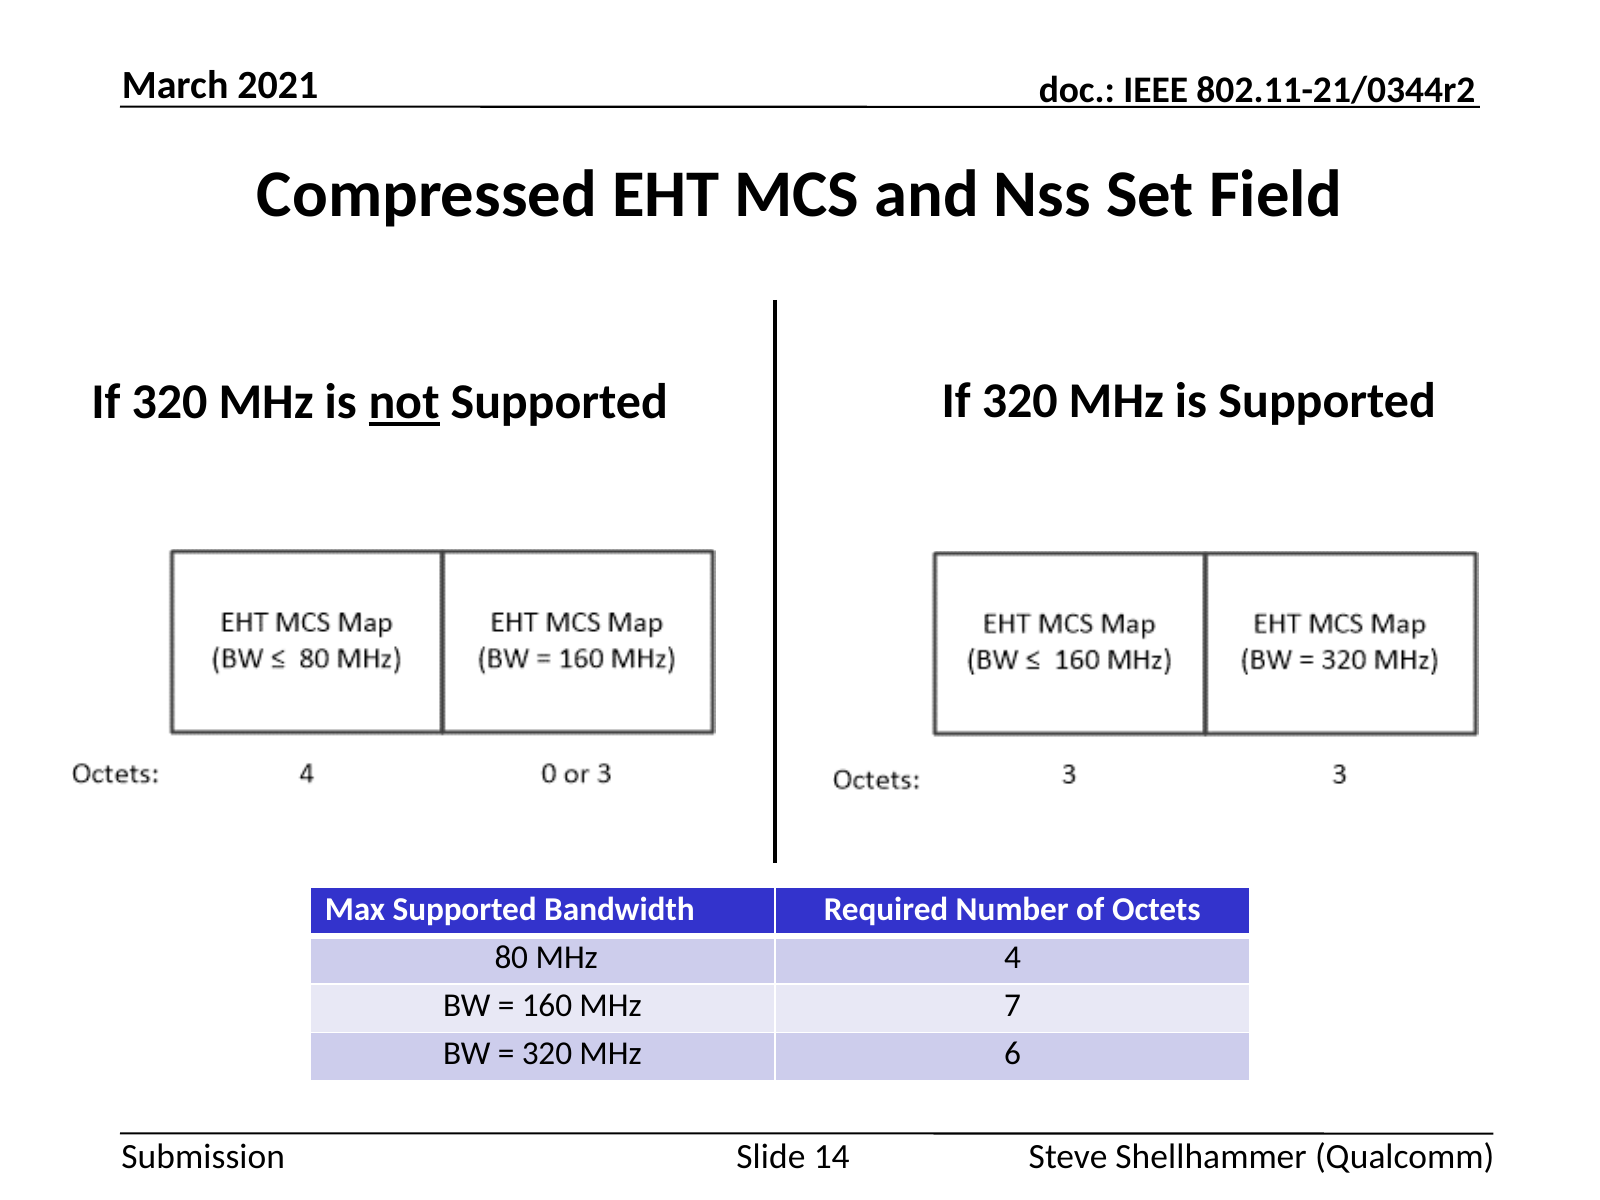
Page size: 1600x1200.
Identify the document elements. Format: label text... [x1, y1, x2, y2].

list If 320 MHz is not Supported [62, 361, 698, 462]
footer Steve Shellhammer (Qualcomm) [937, 1132, 1495, 1174]
picture [71, 549, 716, 794]
title Compressed EHT MCS and Nss Set Field [119, 119, 1480, 261]
slide_number Slide 14 [733, 1132, 854, 1197]
text_box If 320 MHz is Supported [852, 359, 1525, 500]
picture [833, 551, 1479, 799]
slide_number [121, 58, 451, 107]
